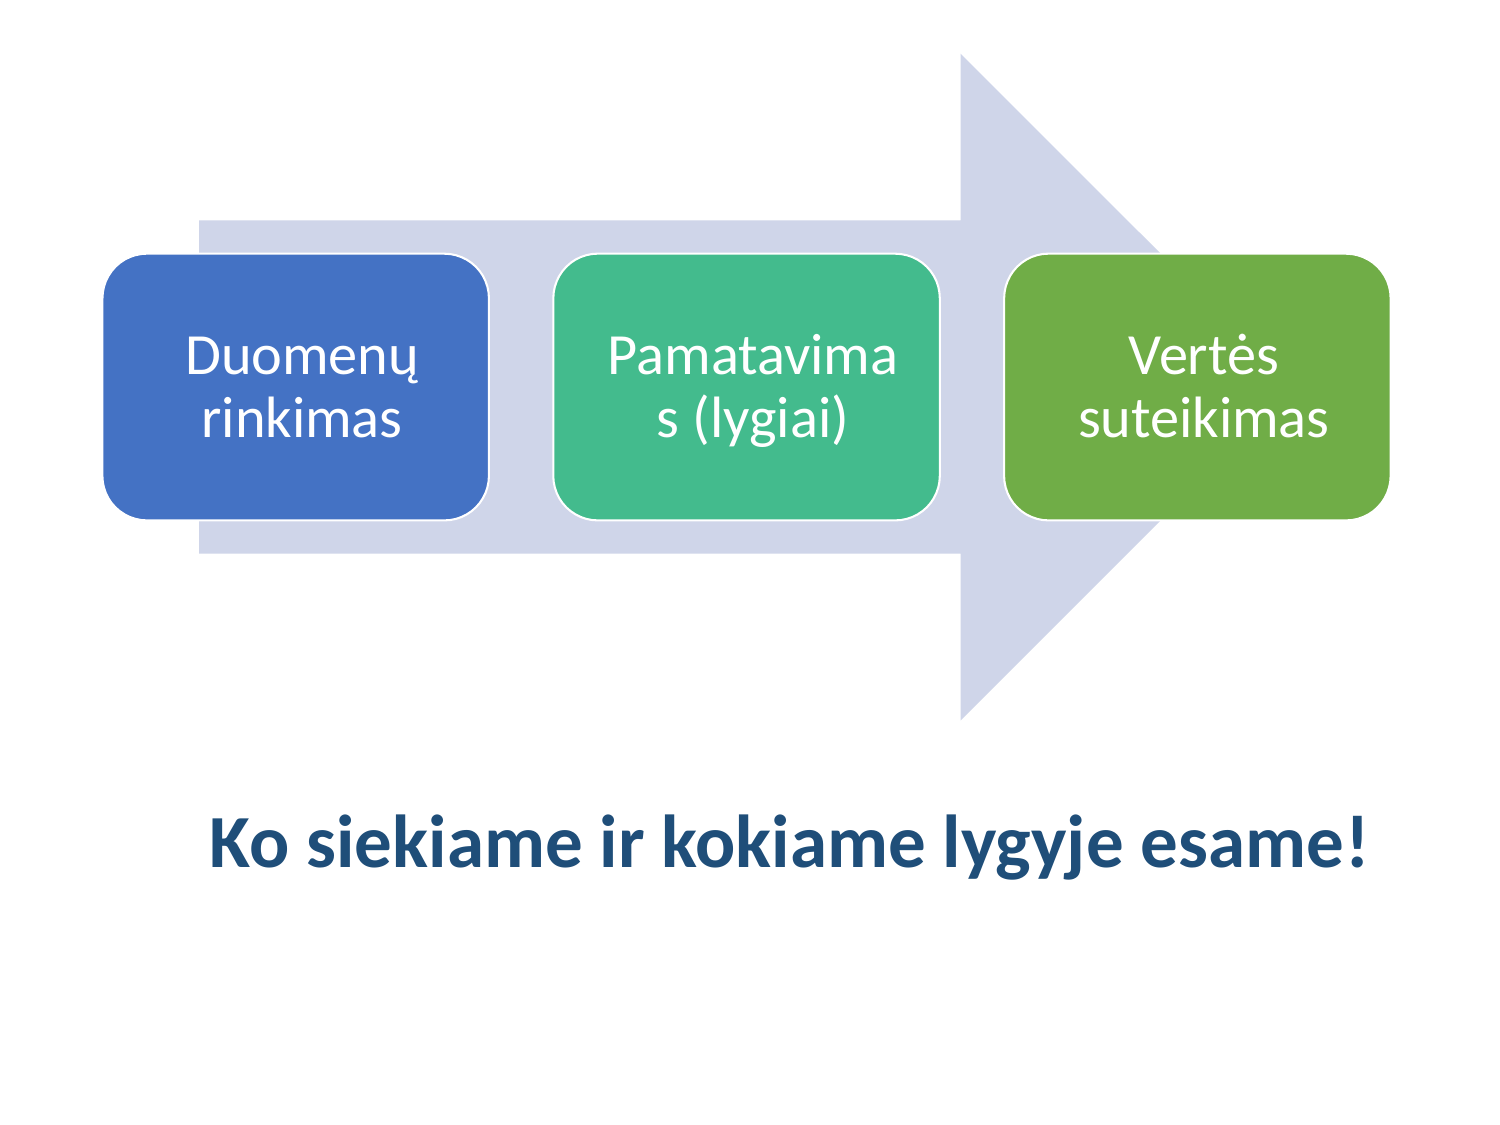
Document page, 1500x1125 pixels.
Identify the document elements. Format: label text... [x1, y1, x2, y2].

text_box Ko siekiame ir kokiame lygyje esame! [195, 785, 1385, 891]
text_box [102, 53, 1391, 721]
